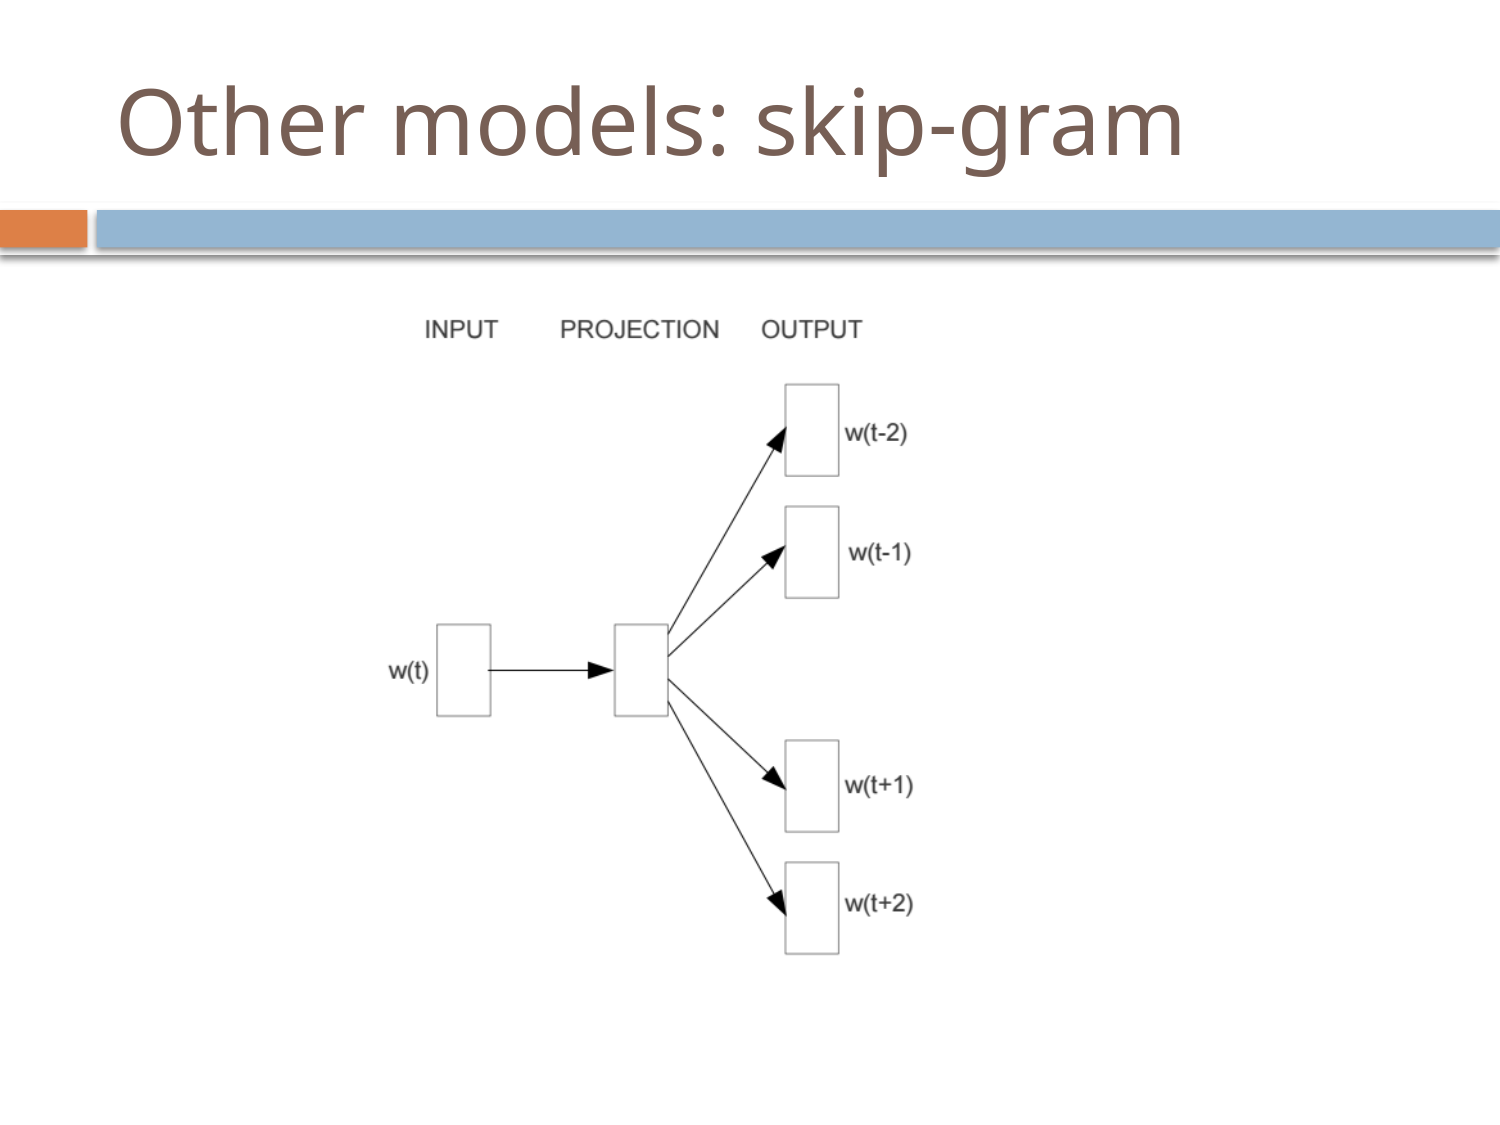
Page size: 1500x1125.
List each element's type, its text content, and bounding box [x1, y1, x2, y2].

title Other models: skip-gram [100, 37, 1438, 200]
picture [362, 270, 951, 990]
